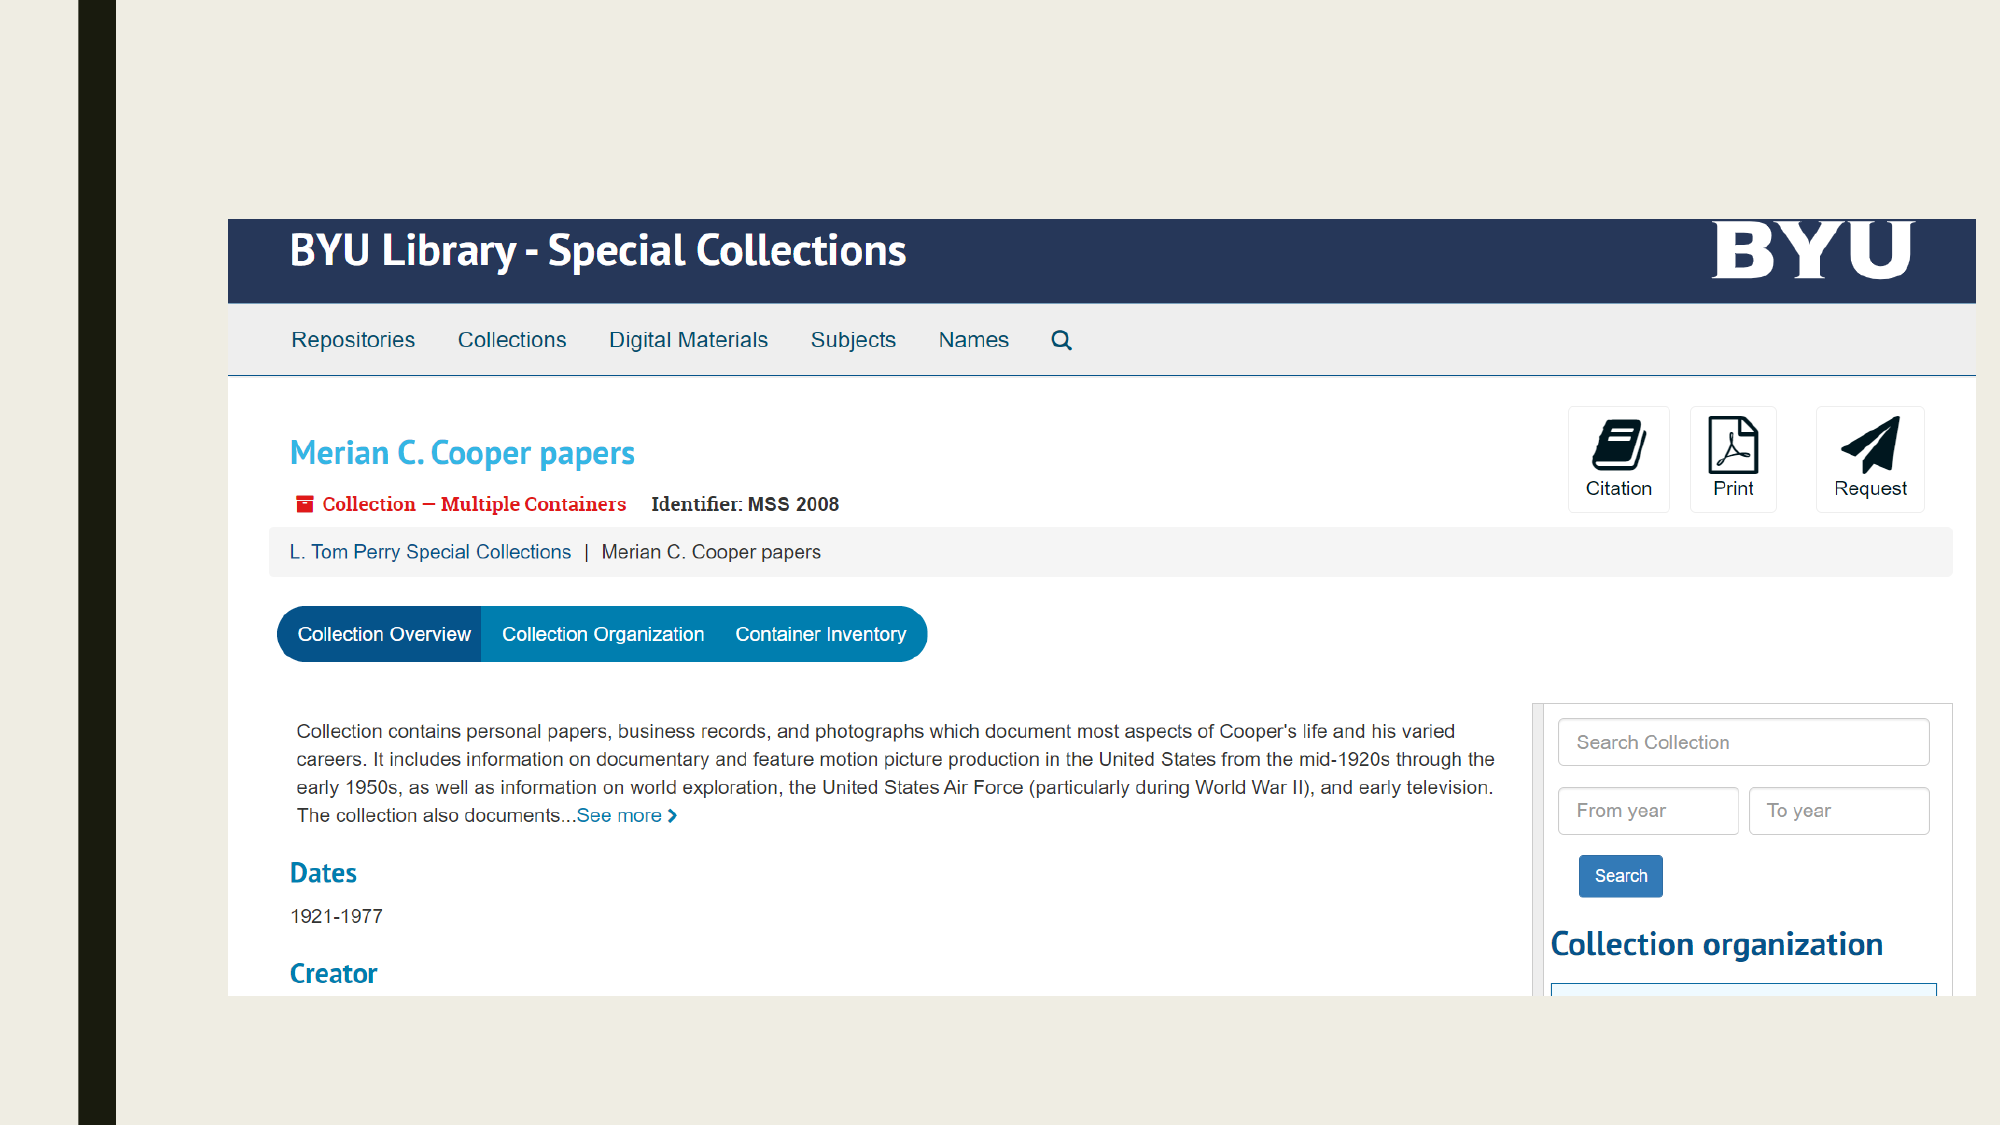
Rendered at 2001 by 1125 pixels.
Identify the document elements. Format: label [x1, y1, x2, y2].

picture [228, 219, 1976, 996]
